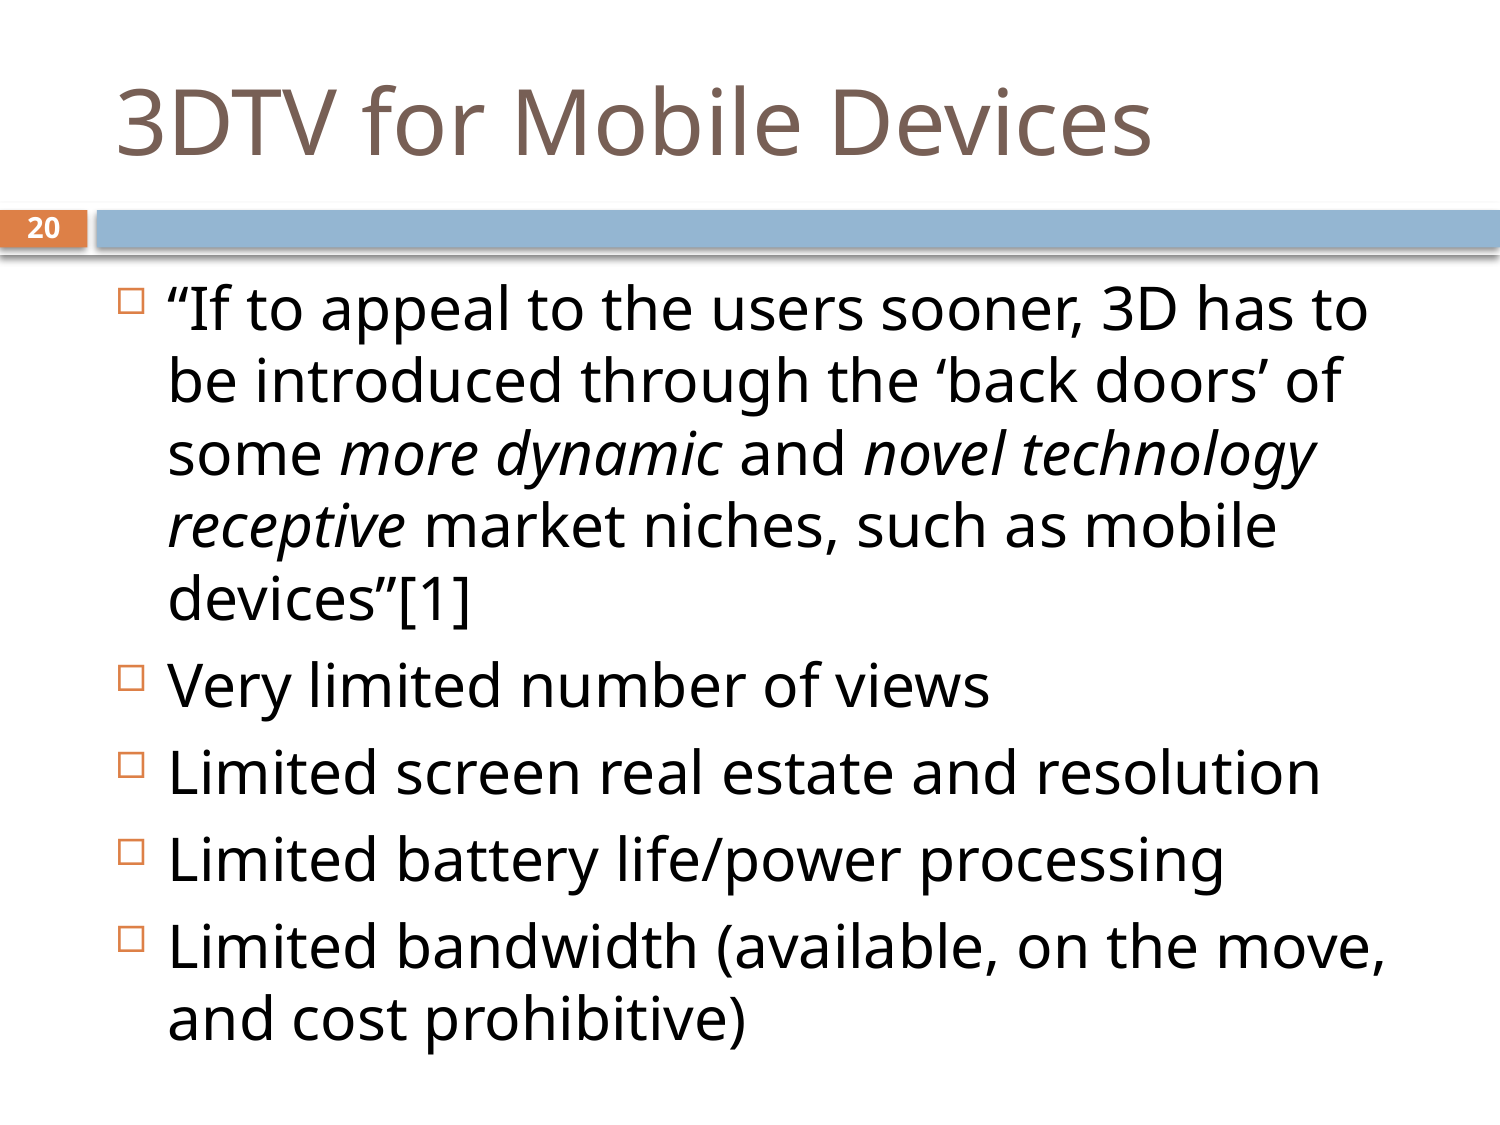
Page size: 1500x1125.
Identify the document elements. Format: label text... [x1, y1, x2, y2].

list “If to appeal to the users sooner, 3D has to be introduced through the ‘back doors’ of some more dynamic and novel technology receptive market niches, such as mobile devices”[1] Very limited number of views Limited screen real estate and resolution Limited battery life/power processing Limited bandwidth (available, on the move, and cost prohibitive) [100, 262, 1438, 1000]
title 3DTV for Mobile Devices [100, 37, 1438, 200]
slide_number 20 [0, 208, 88, 249]
